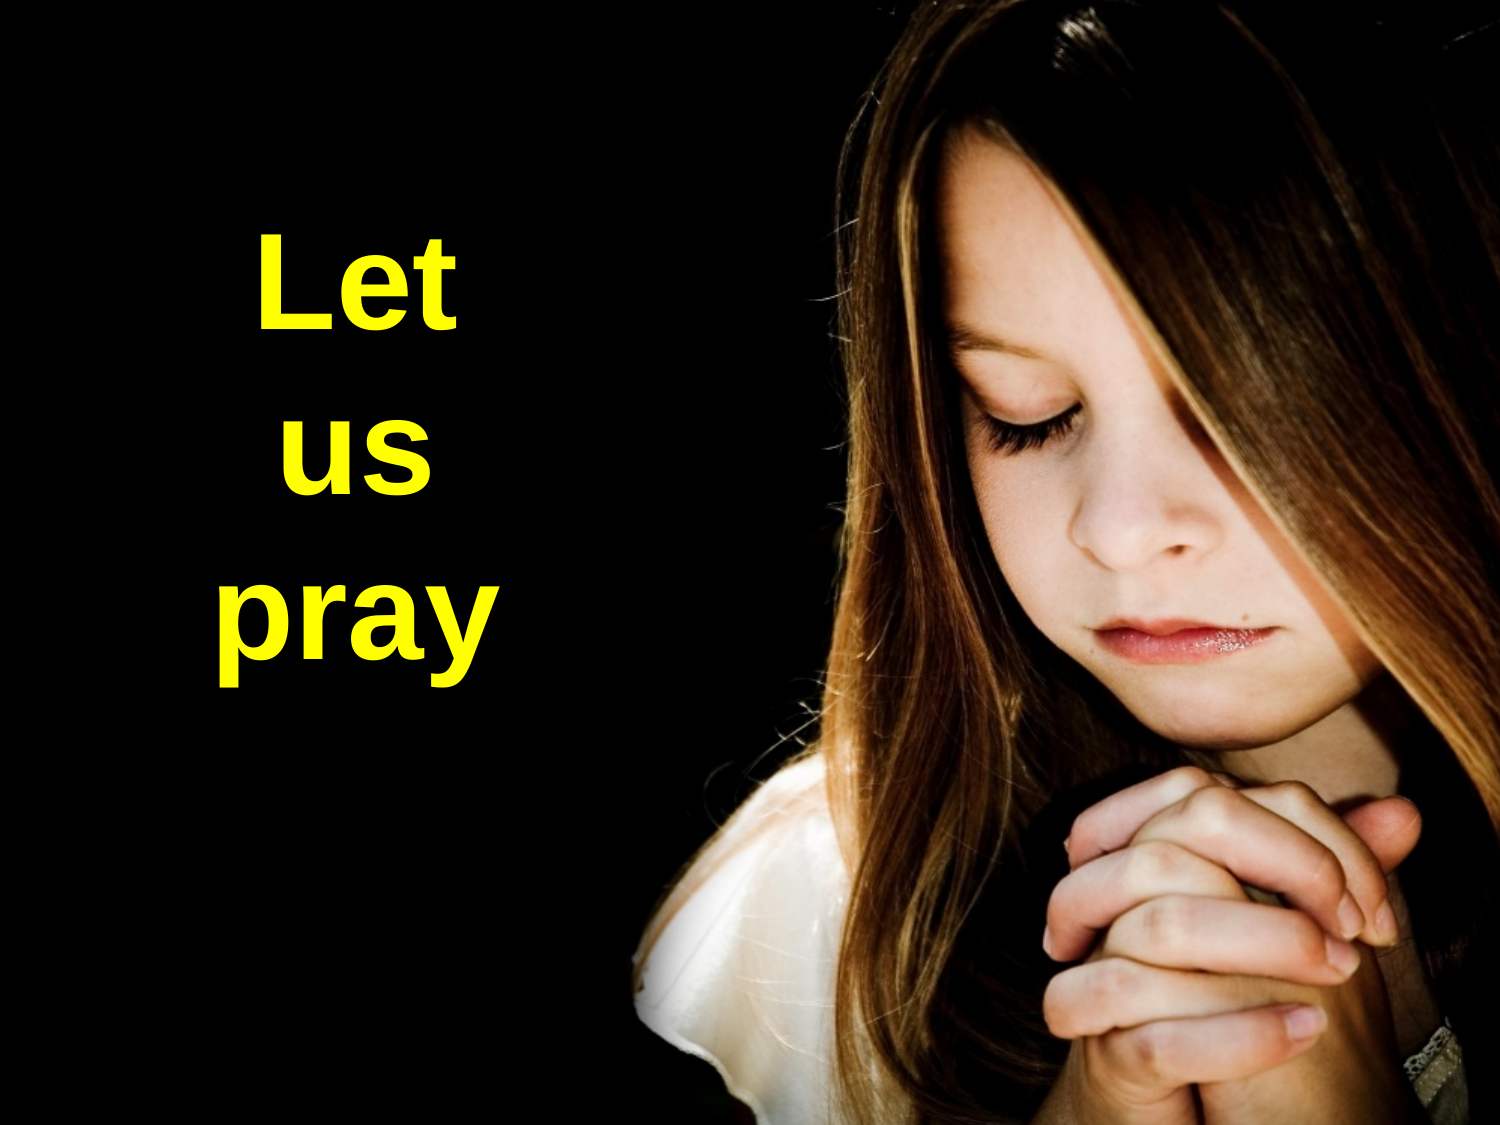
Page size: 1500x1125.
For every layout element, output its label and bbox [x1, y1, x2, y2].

list [0, 0, 1500, 1125]
